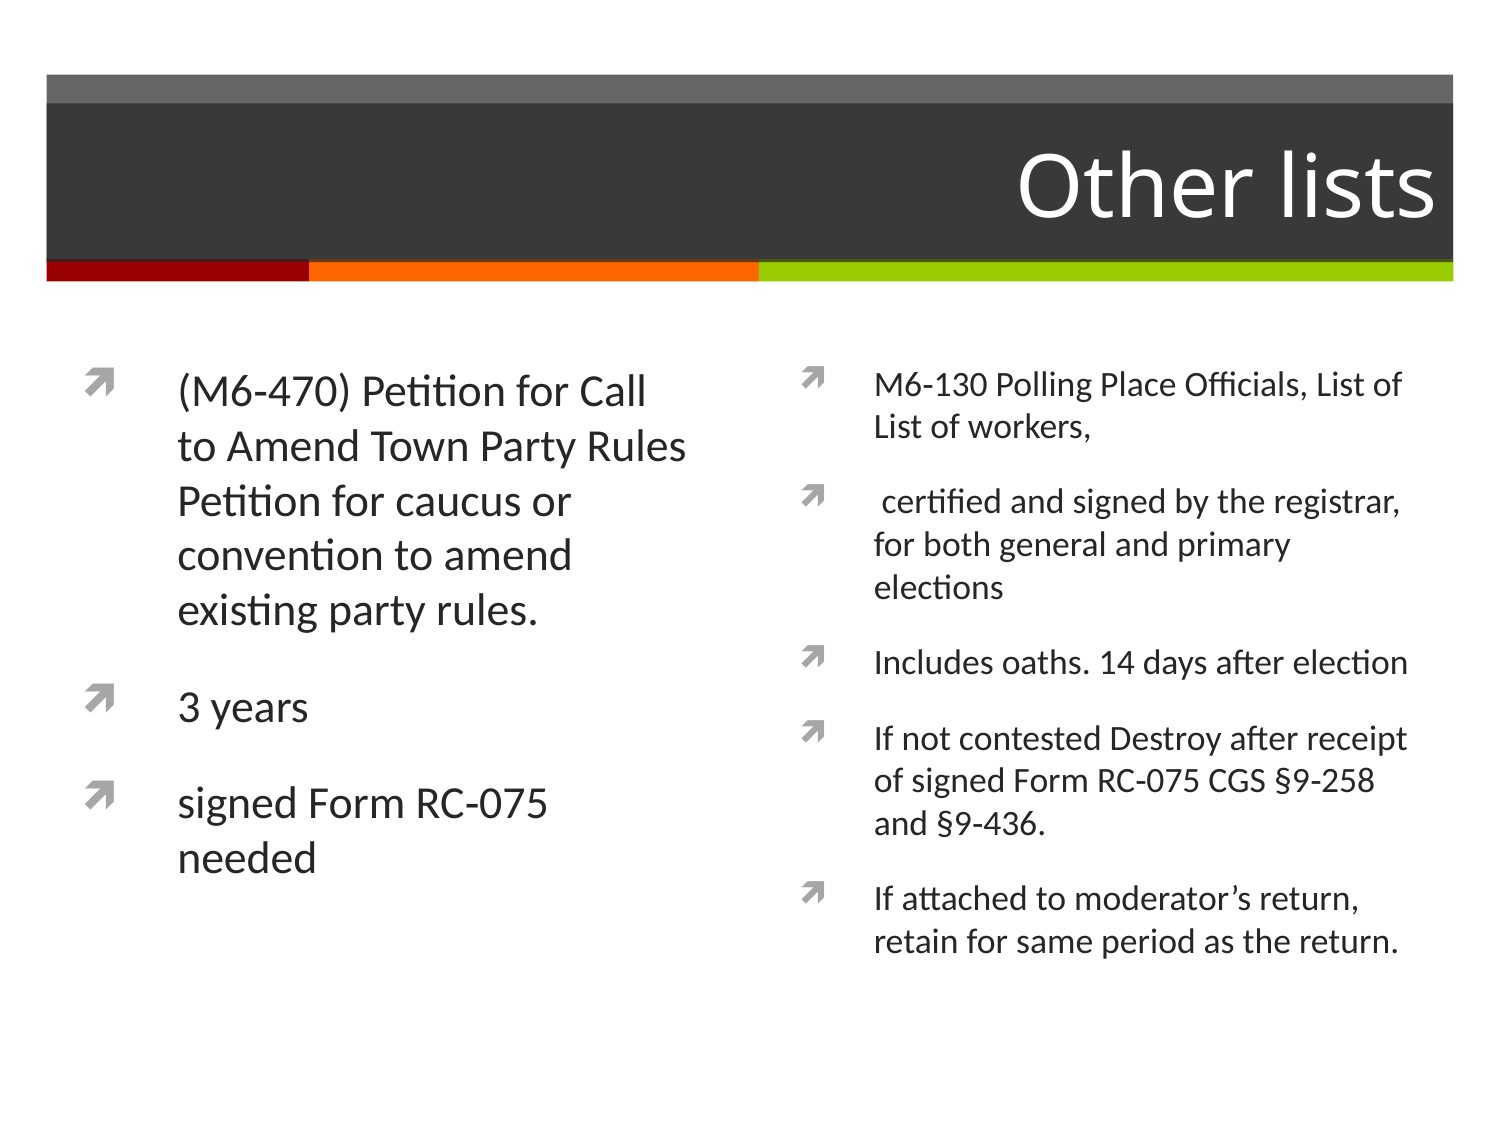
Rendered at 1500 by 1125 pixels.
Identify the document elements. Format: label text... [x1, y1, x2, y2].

list (M6‐470) Petition for Call to Amend Town Party Rules Petition for caucus or convention to amend existing party rules. 3 years signed Form RC‐075 needed [66, 352, 712, 1005]
title Other lists [46, 103, 1454, 263]
list M6‐130 Polling Place Officials, List of List of workers, certified and signed by the registrar, for both general and primary elections Includes oaths. 14 days after election If not contested Destroy after receipt of signed Form RC‐075 CGS §9‐258 and §9‐436. If attached to moderator’s return, retain for same period as the return. [783, 352, 1429, 1005]
